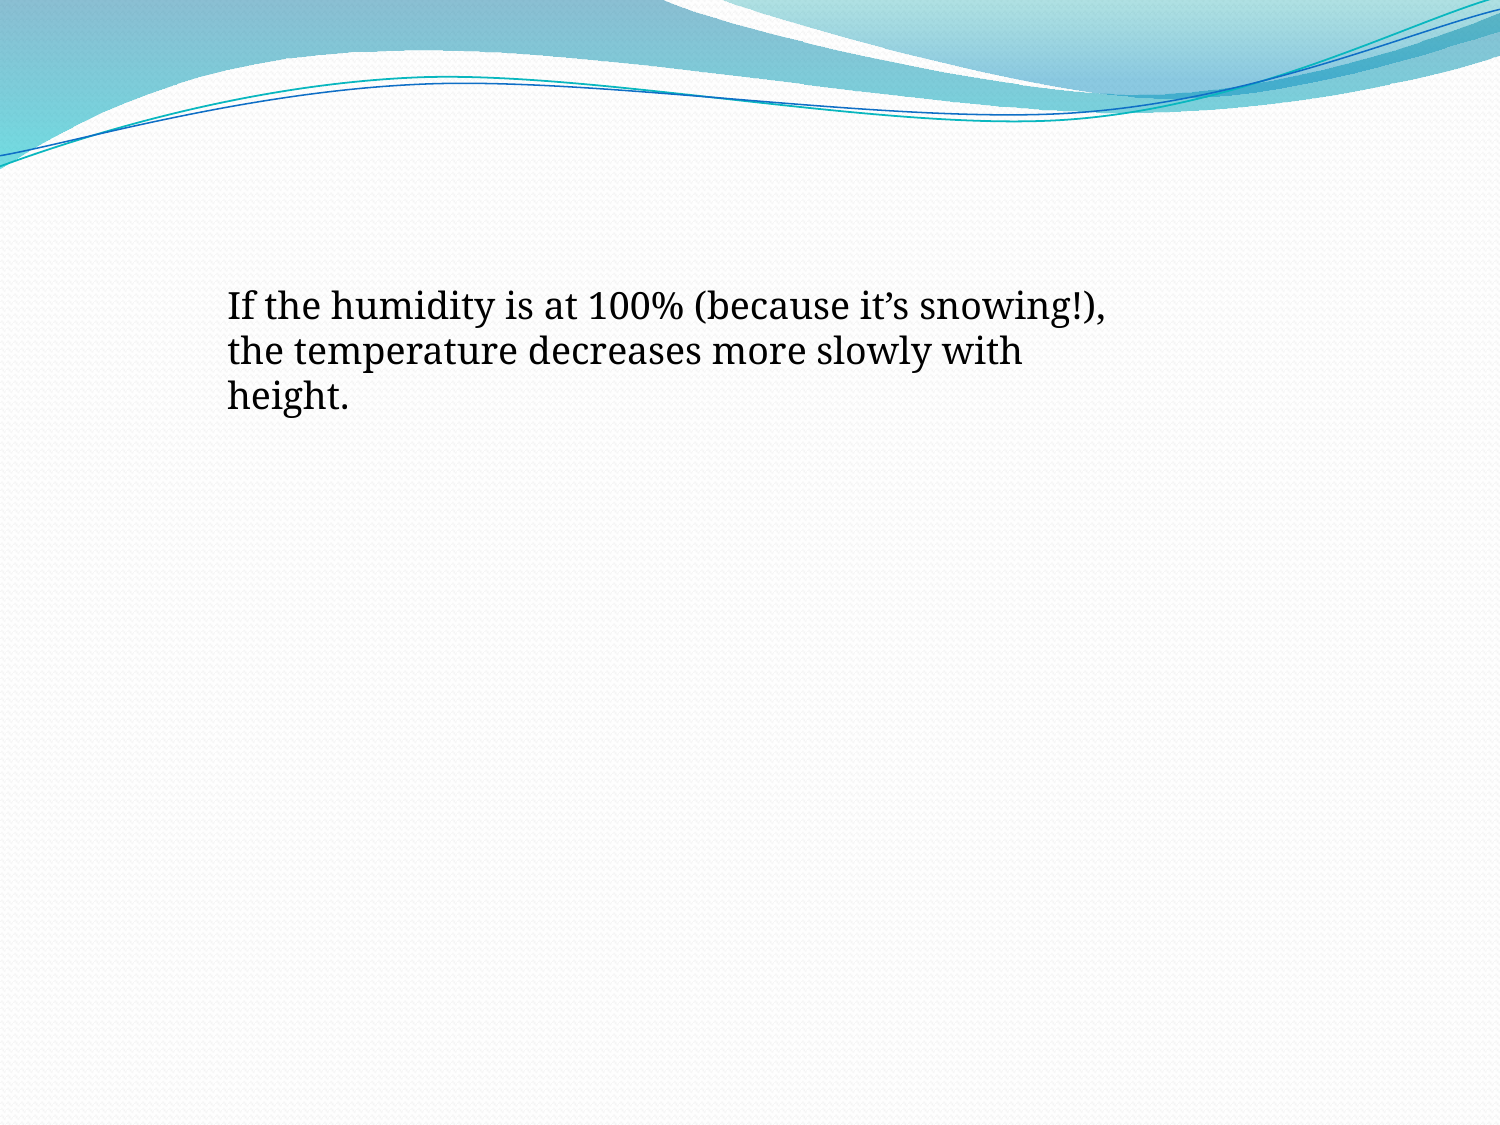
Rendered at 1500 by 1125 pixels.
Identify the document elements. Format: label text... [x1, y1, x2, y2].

text_box If the humidity is at 100% (because it’s snowing!), the temperature decreases more slowly with height. [212, 274, 1163, 425]
